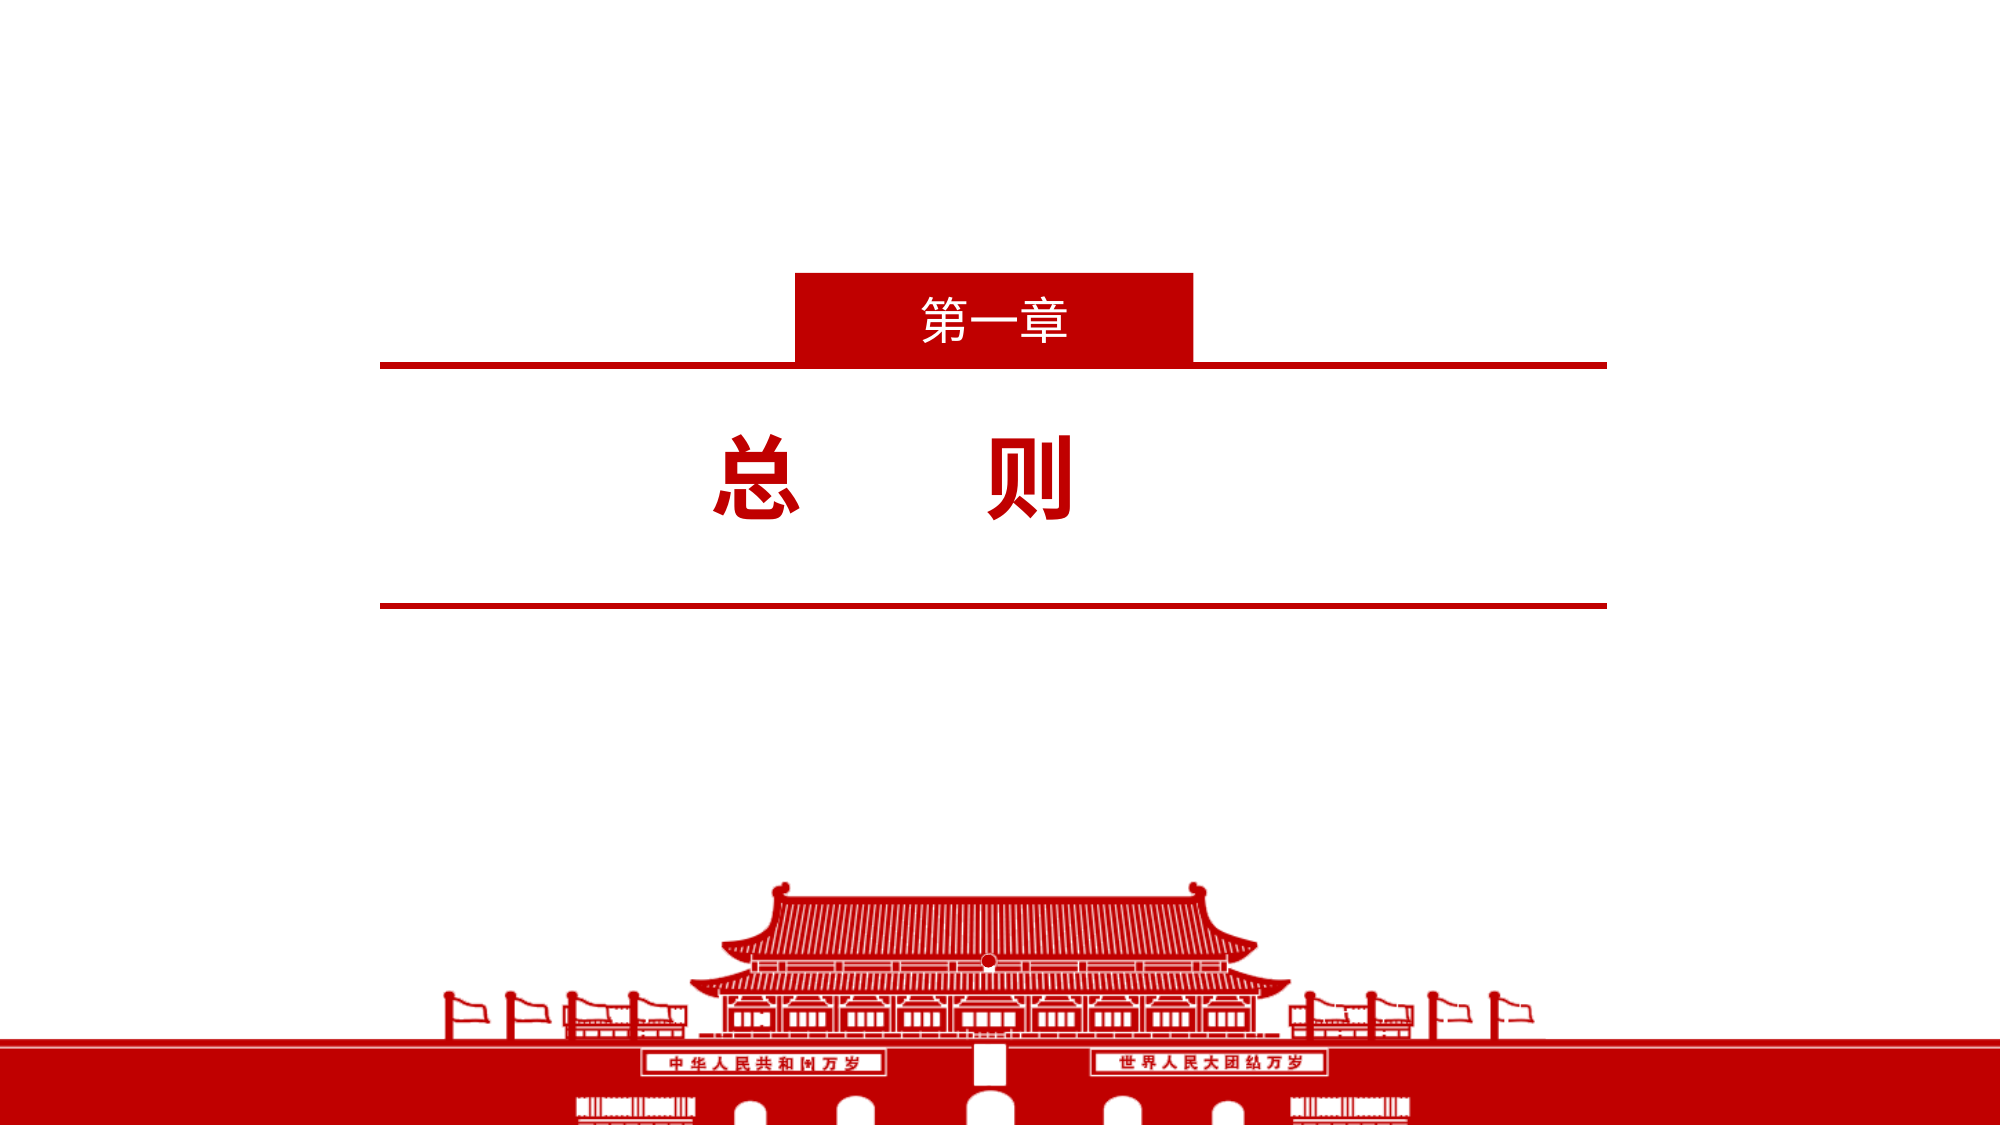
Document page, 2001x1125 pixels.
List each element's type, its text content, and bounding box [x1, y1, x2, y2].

text_box [794, 272, 1194, 365]
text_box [0, 881, 2000, 1125]
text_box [380, 365, 1608, 606]
text_box 第一章 [807, 282, 1182, 358]
